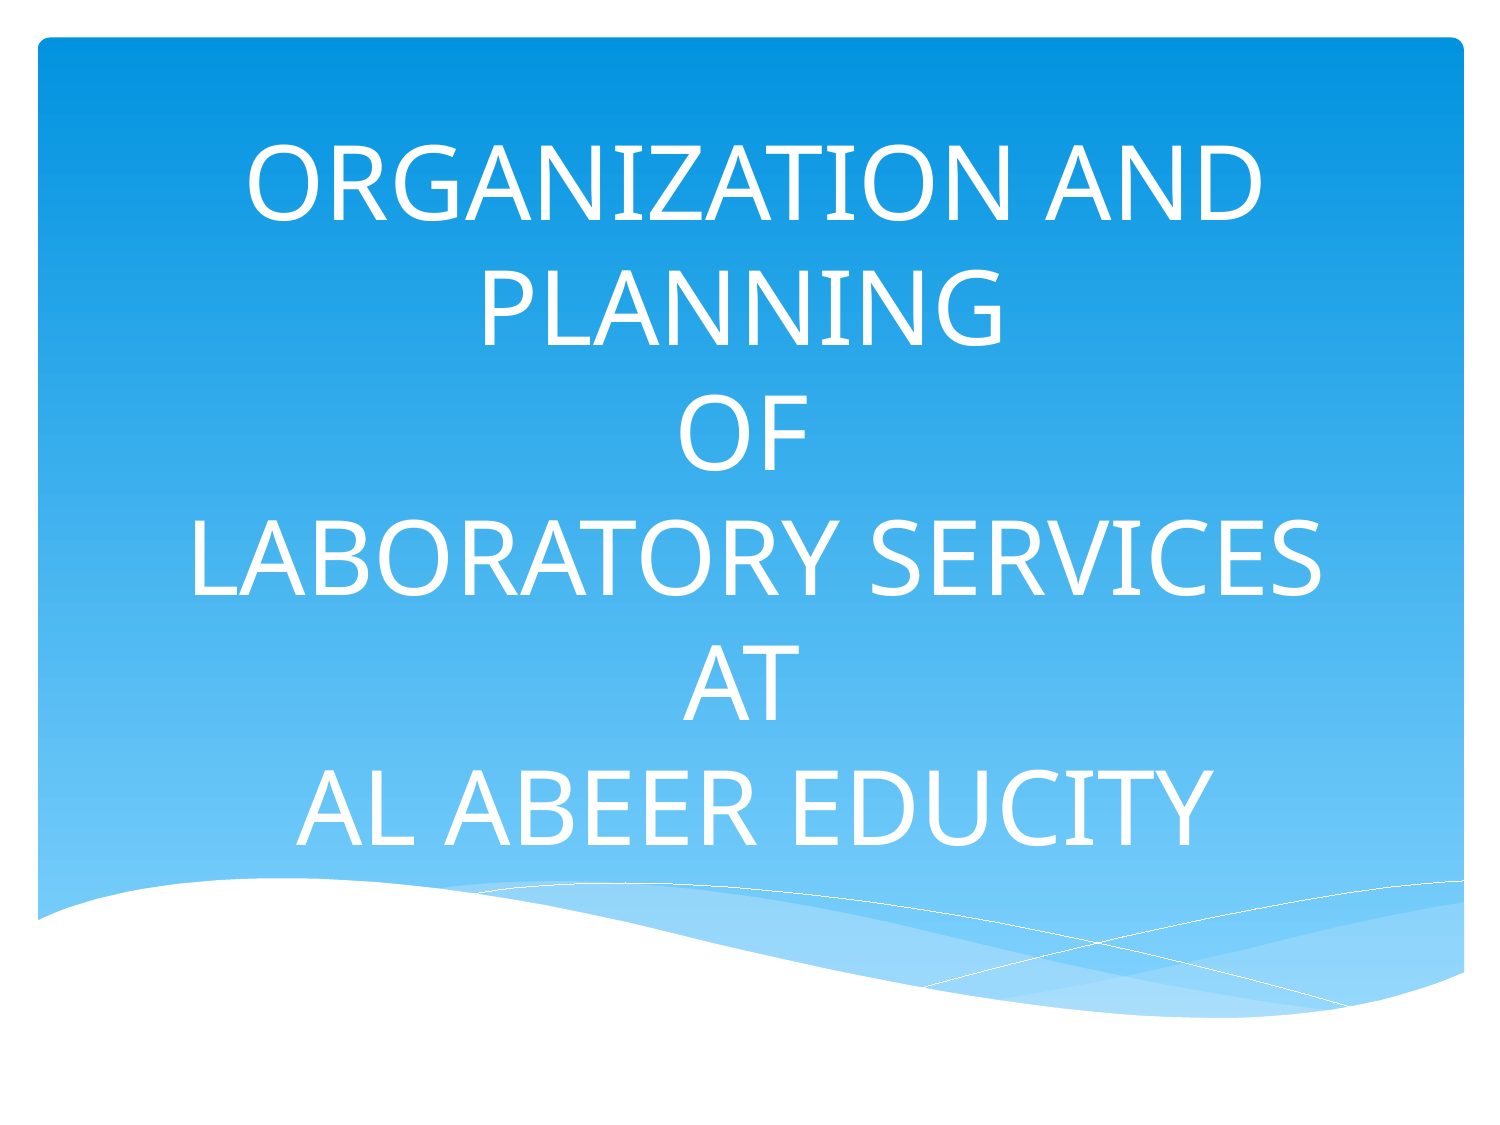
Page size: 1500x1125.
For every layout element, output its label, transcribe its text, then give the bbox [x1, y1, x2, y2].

title ORGANIZATION AND PLANNING OF LABORATORY SERVICES AT AL ABEER EDUCITY [53, 137, 1459, 874]
